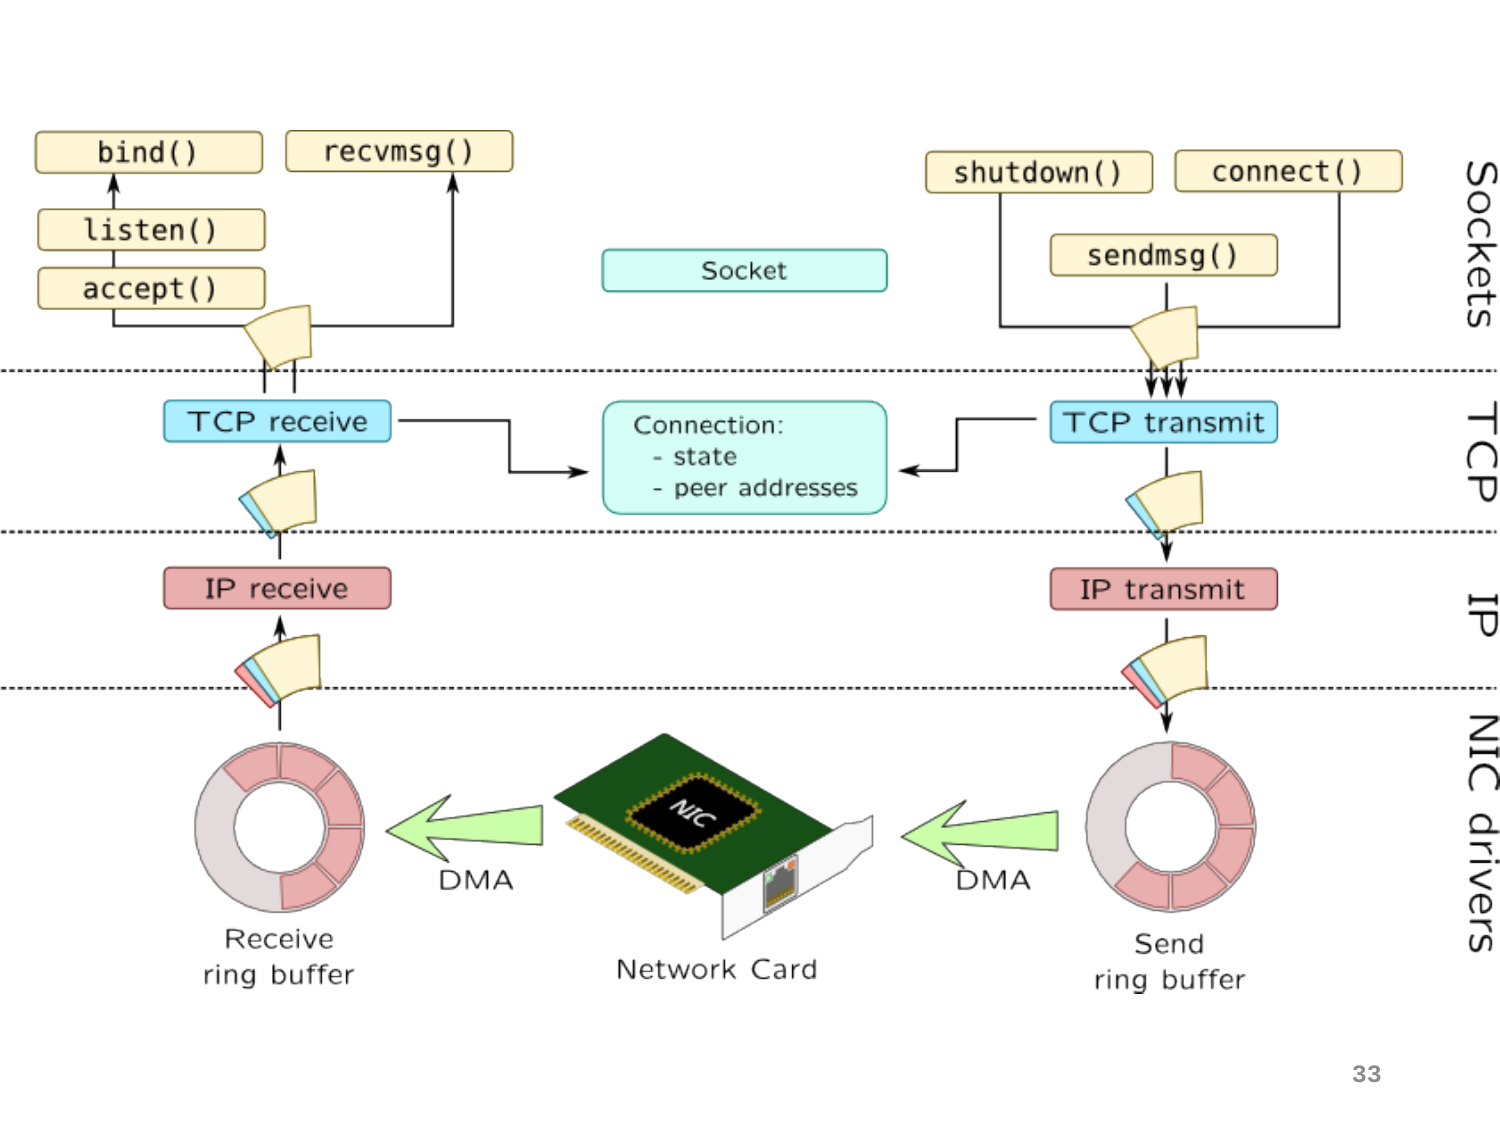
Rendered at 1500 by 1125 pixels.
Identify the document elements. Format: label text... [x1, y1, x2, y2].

slide_number 33 [1059, 1042, 1397, 1103]
picture [0, 130, 1500, 994]
